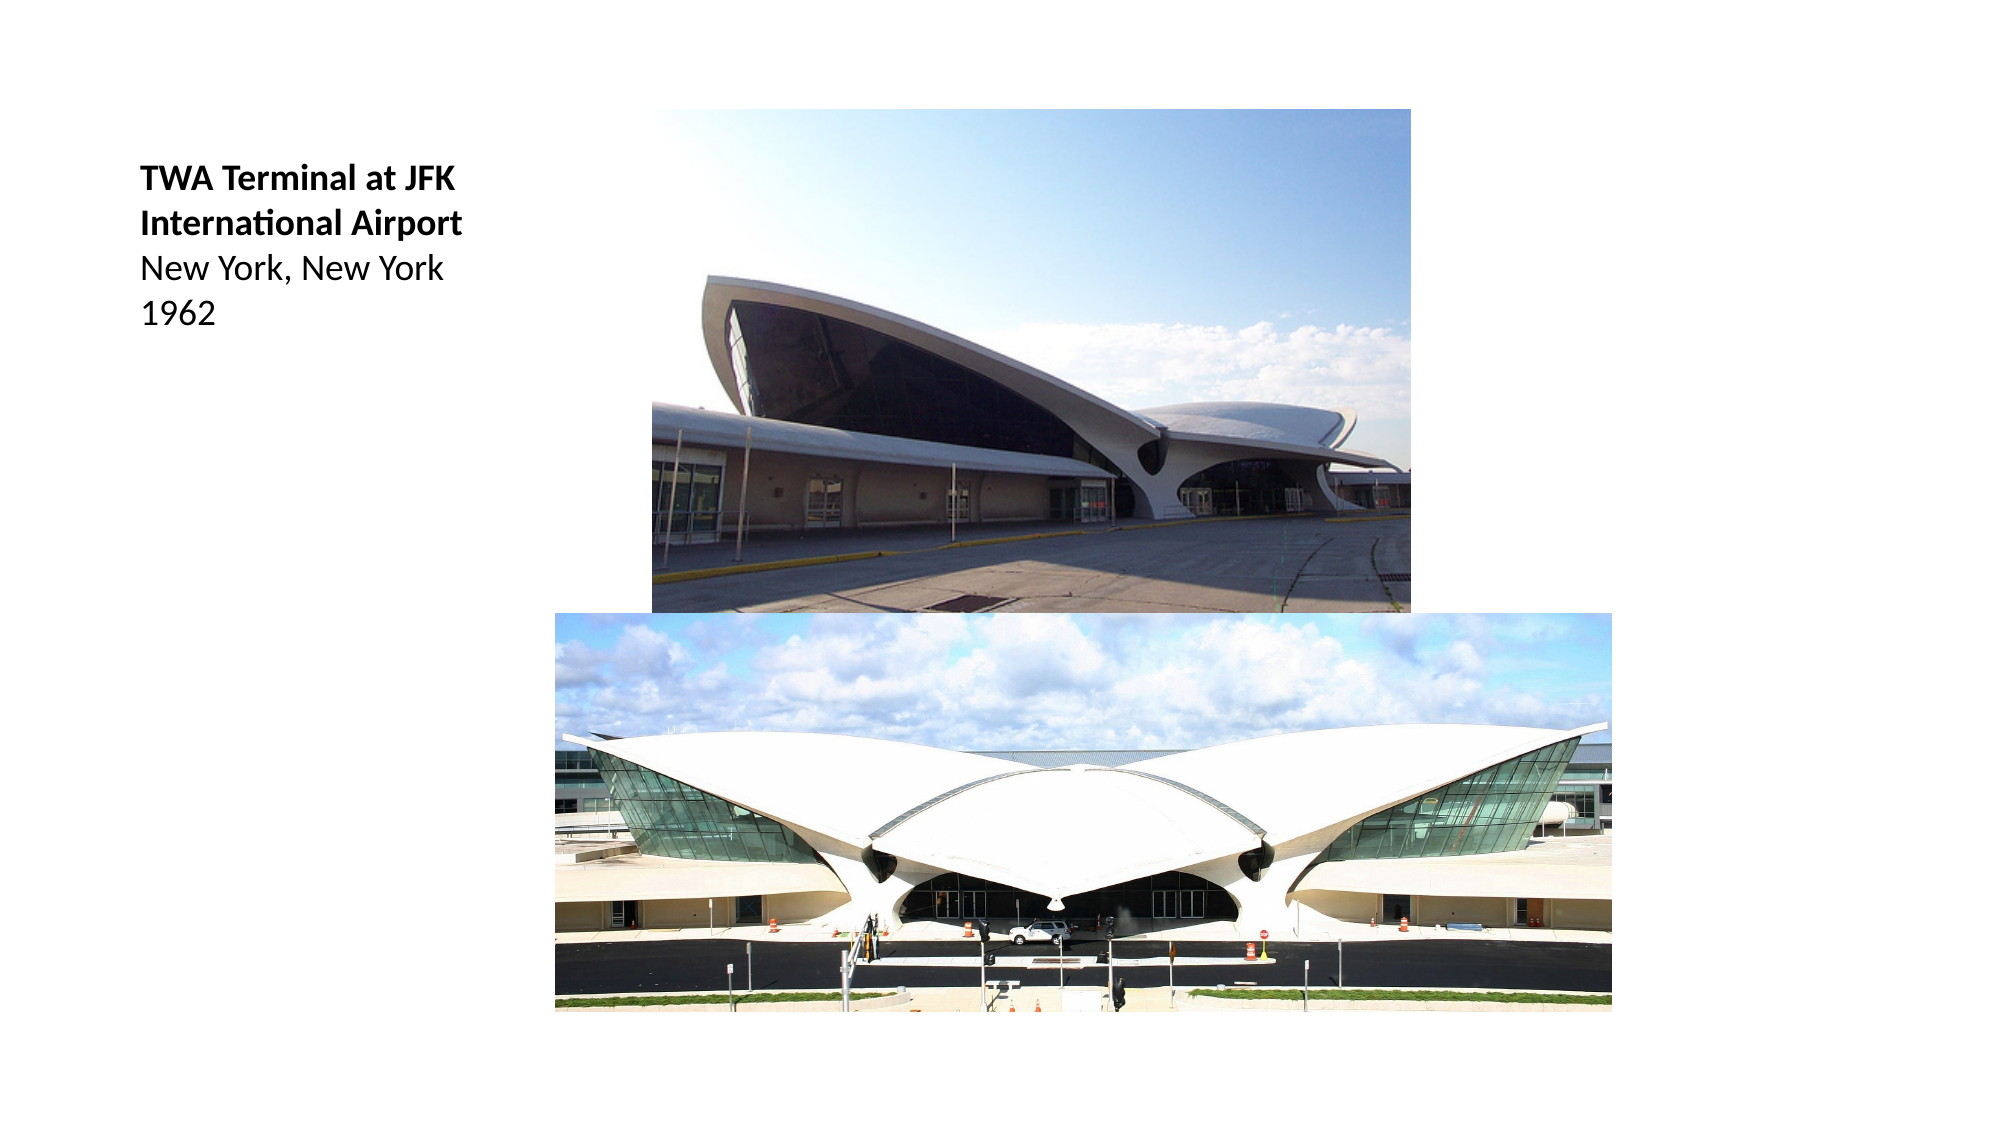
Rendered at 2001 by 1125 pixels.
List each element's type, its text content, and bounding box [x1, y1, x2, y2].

text_box TWA Terminal at JFK International Airport New York, New York 1962 [125, 145, 528, 341]
picture [554, 108, 1612, 1012]
